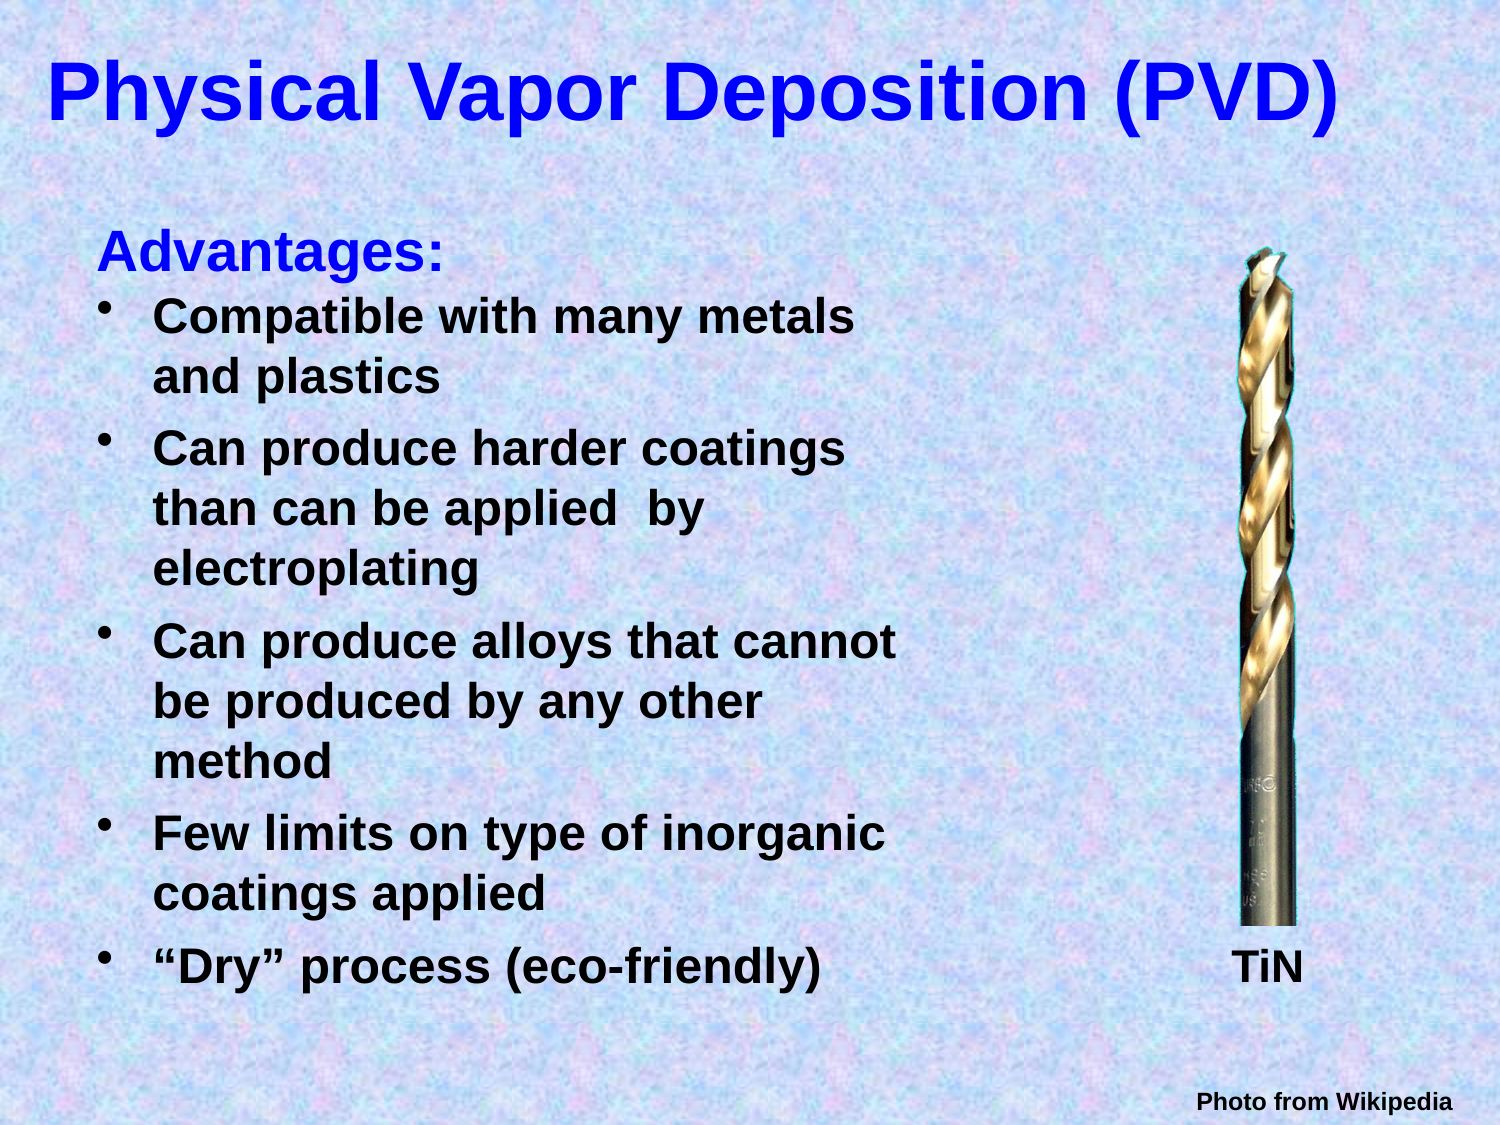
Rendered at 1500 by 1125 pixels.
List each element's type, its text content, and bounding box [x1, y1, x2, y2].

title Physical Vapor Deposition (PVD) [0, 37, 1388, 138]
list Advantages: Compatible with many metals and plastics Can produce harder coatings than can be applied by electroplating Can produce alloys that cannot be produced by any other method Few limits on type of inorganic coatings applied “Dry” process (eco-friendly) [81, 205, 967, 1081]
text_box Photo from Wikipedia [1137, 1078, 1500, 1124]
picture [0, 0, 1500, 1125]
text_box TiN [1142, 928, 1393, 999]
